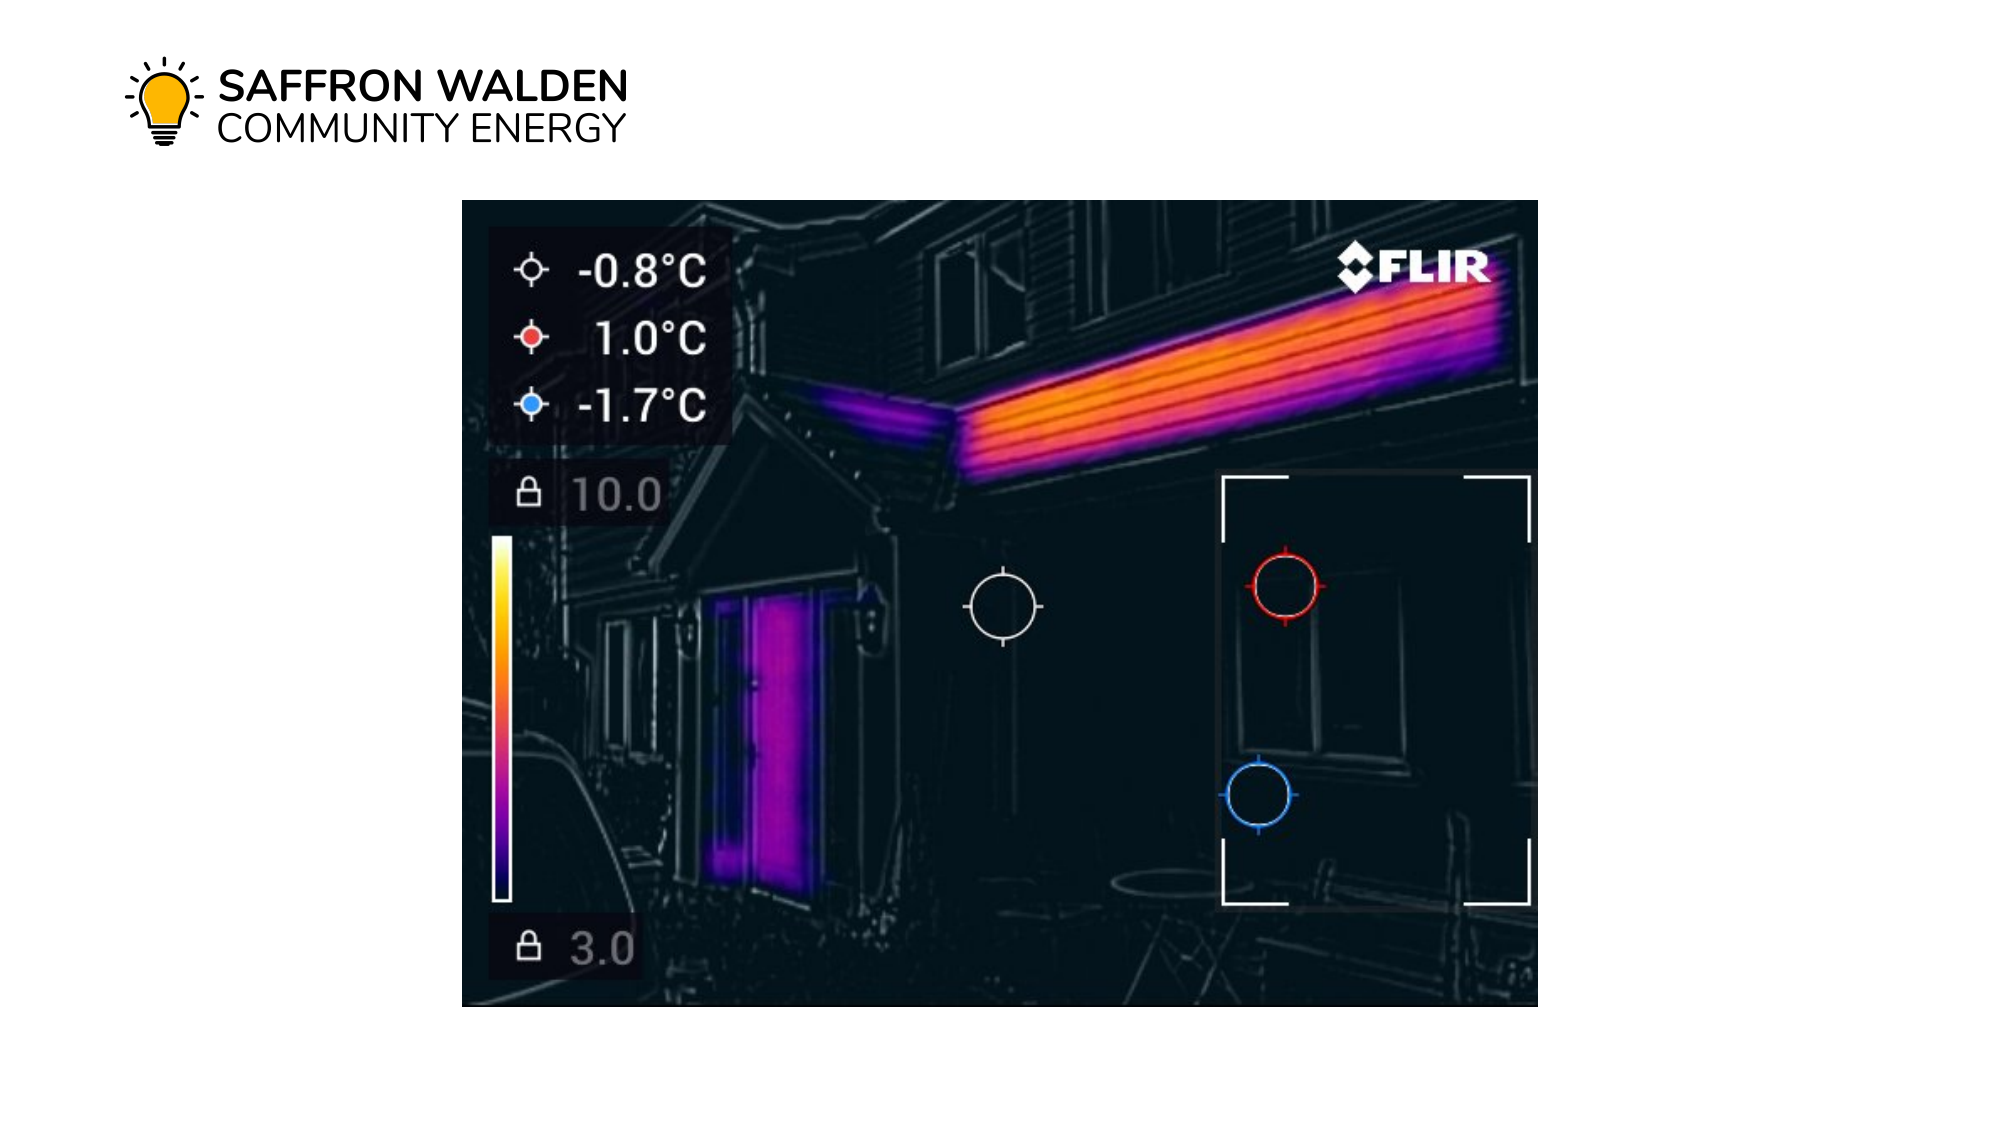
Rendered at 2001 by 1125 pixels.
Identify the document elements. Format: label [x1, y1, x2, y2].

picture [462, 200, 1538, 1007]
picture [113, 51, 646, 155]
